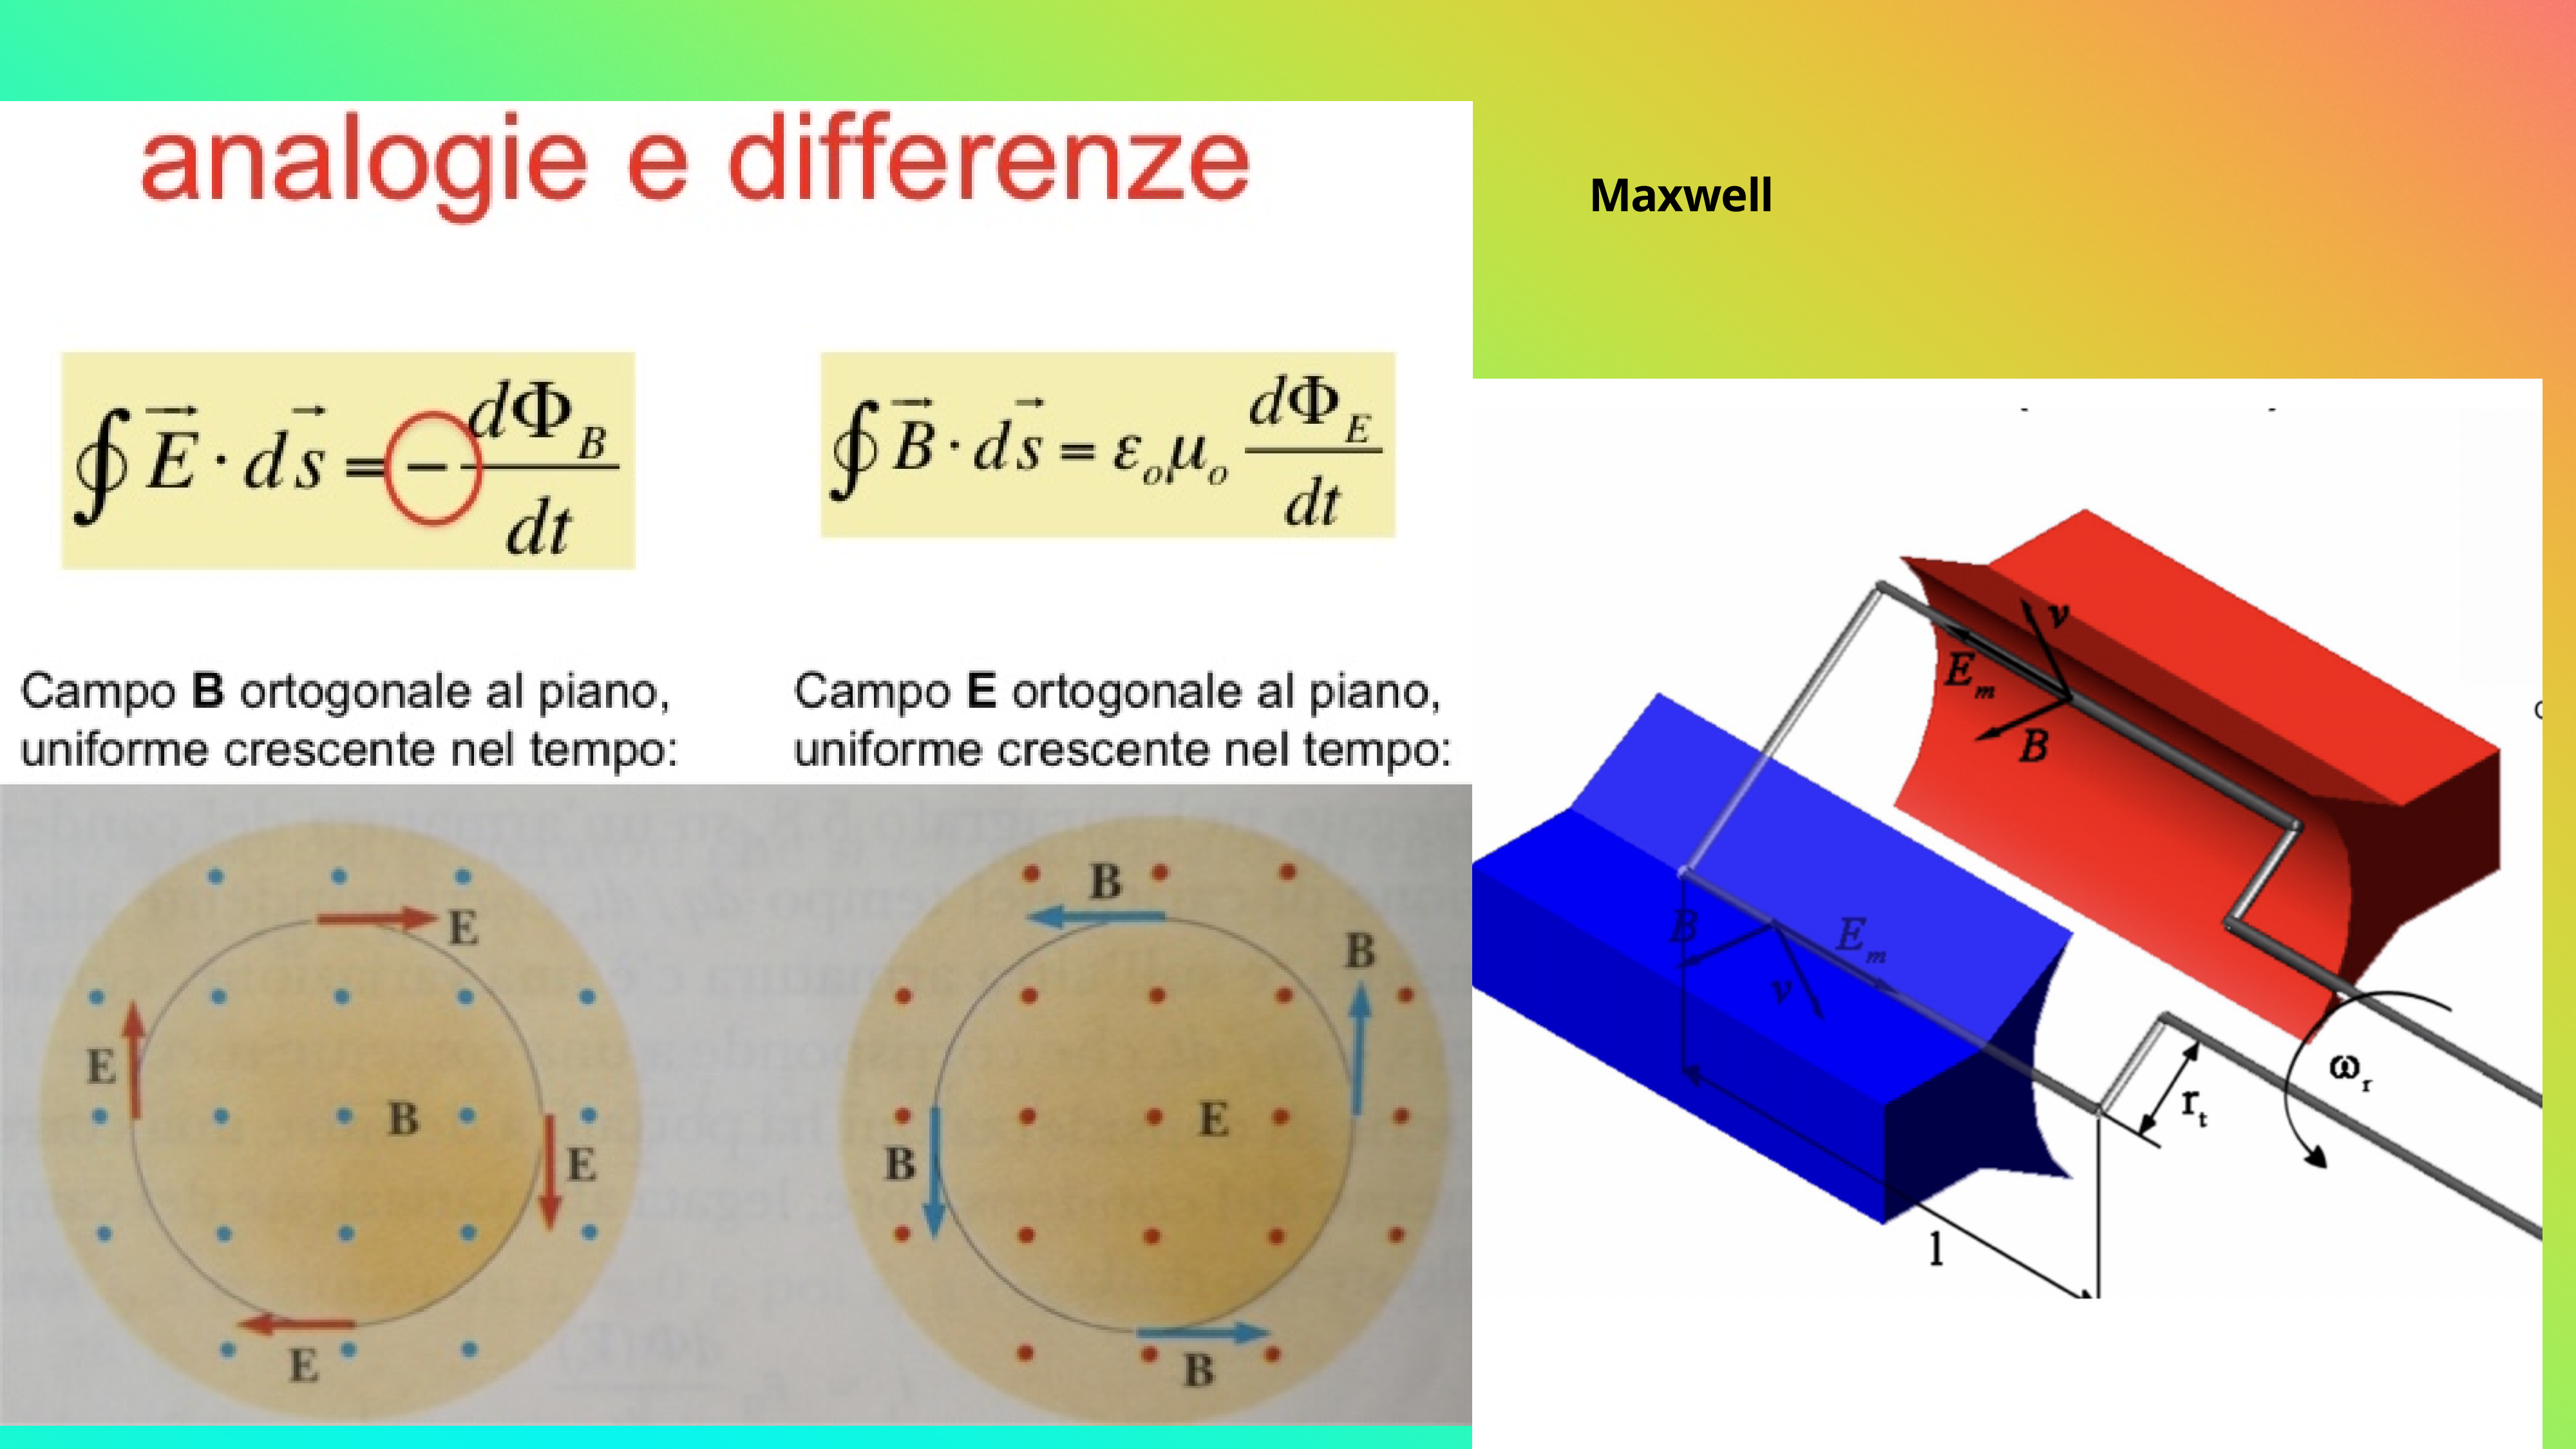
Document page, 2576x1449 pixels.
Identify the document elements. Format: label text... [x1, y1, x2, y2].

title Maxwell [1583, 171, 2576, 256]
picture [0, 0, 2576, 1449]
